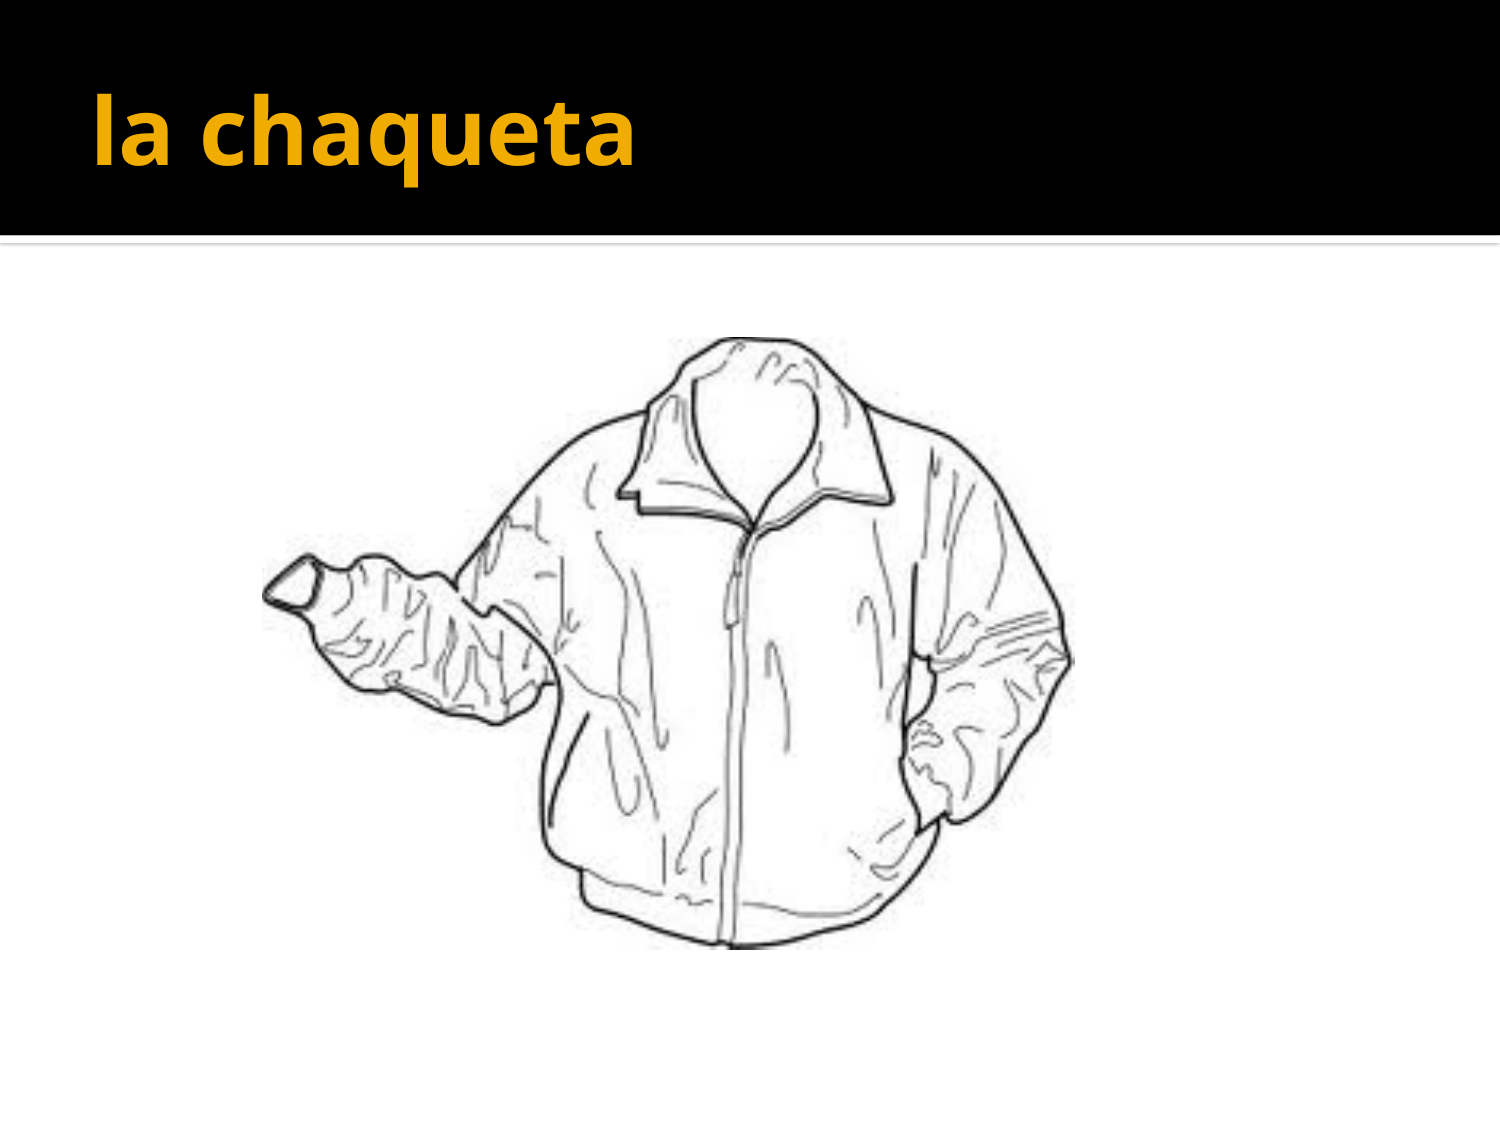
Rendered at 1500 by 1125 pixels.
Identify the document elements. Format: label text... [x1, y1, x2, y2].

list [262, 337, 1075, 950]
title la chaqueta [75, 25, 1425, 231]
